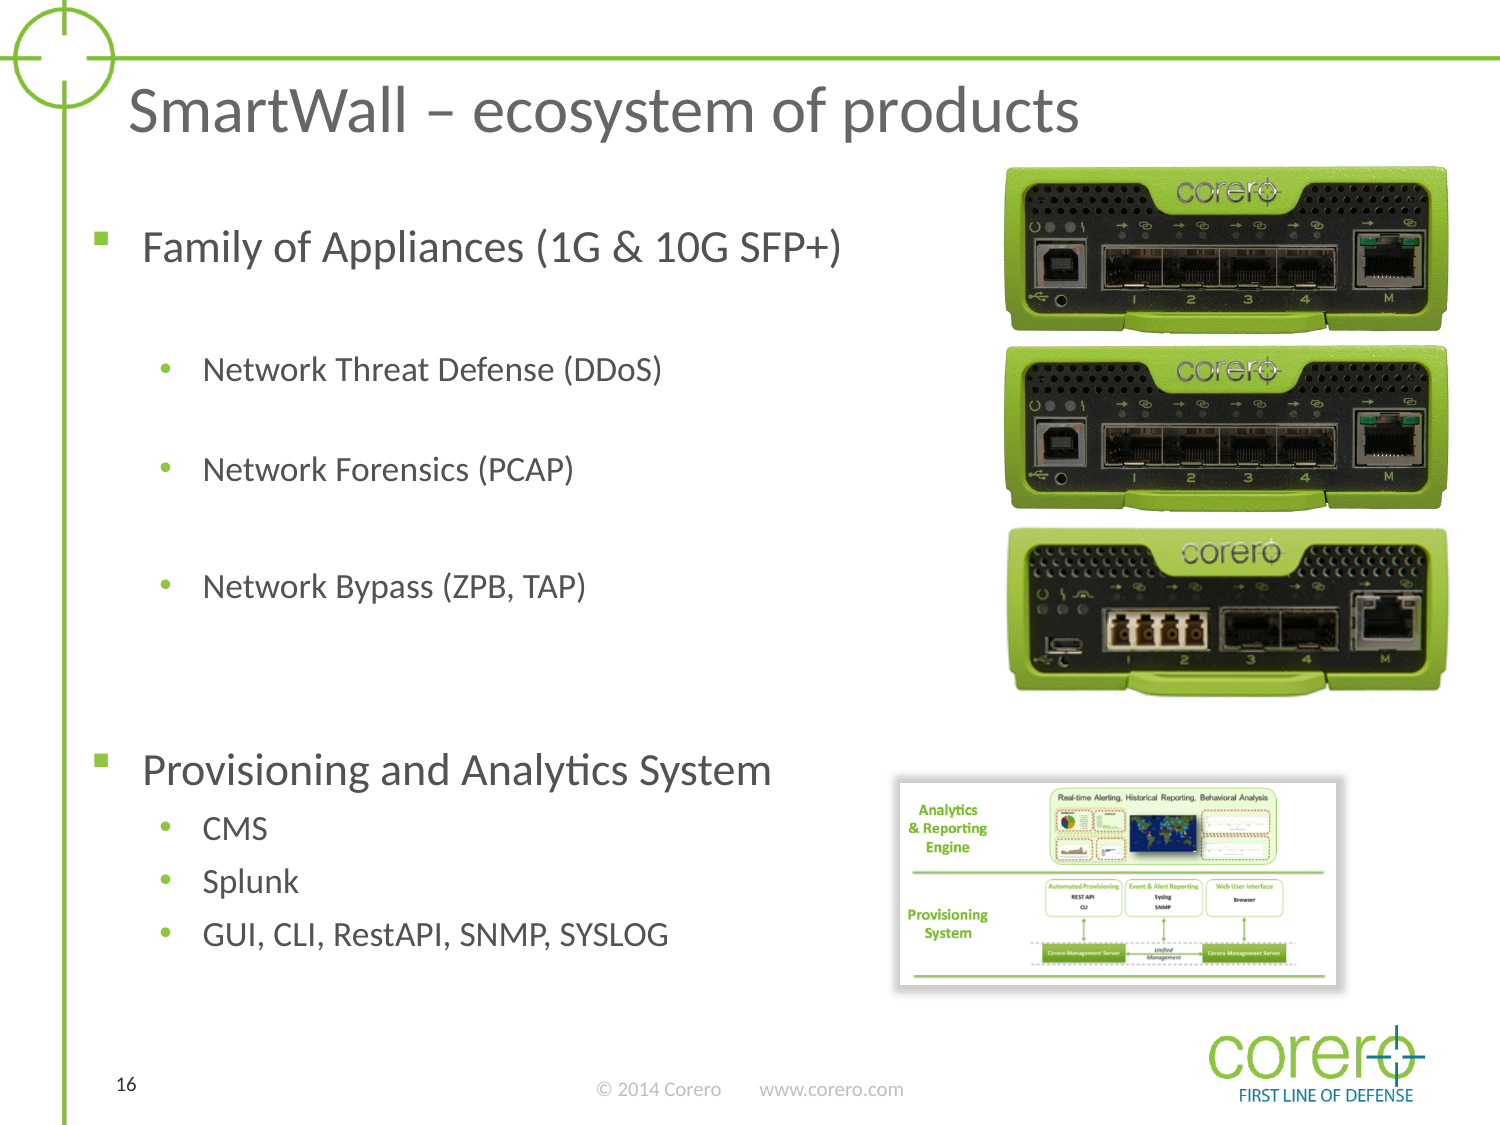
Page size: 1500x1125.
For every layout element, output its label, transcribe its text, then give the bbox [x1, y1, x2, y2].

title SmartWall – ecosystem of products [113, 58, 1445, 164]
picture [0, 0, 1500, 1125]
slide_number 16 [100, 1062, 163, 1107]
footer © 2014 Corero www.corero.com [512, 1058, 988, 1119]
list Family of Appliances (1G & 10G SFP+) Network Threat Defense (DDoS) Network Forensics (PCAP) Network Bypass (ZPB, TAP) Provisioning and Analytics System CMS Splunk GUI, CLI, RestAPI, SNMP, SYSLOG [75, 209, 1469, 965]
